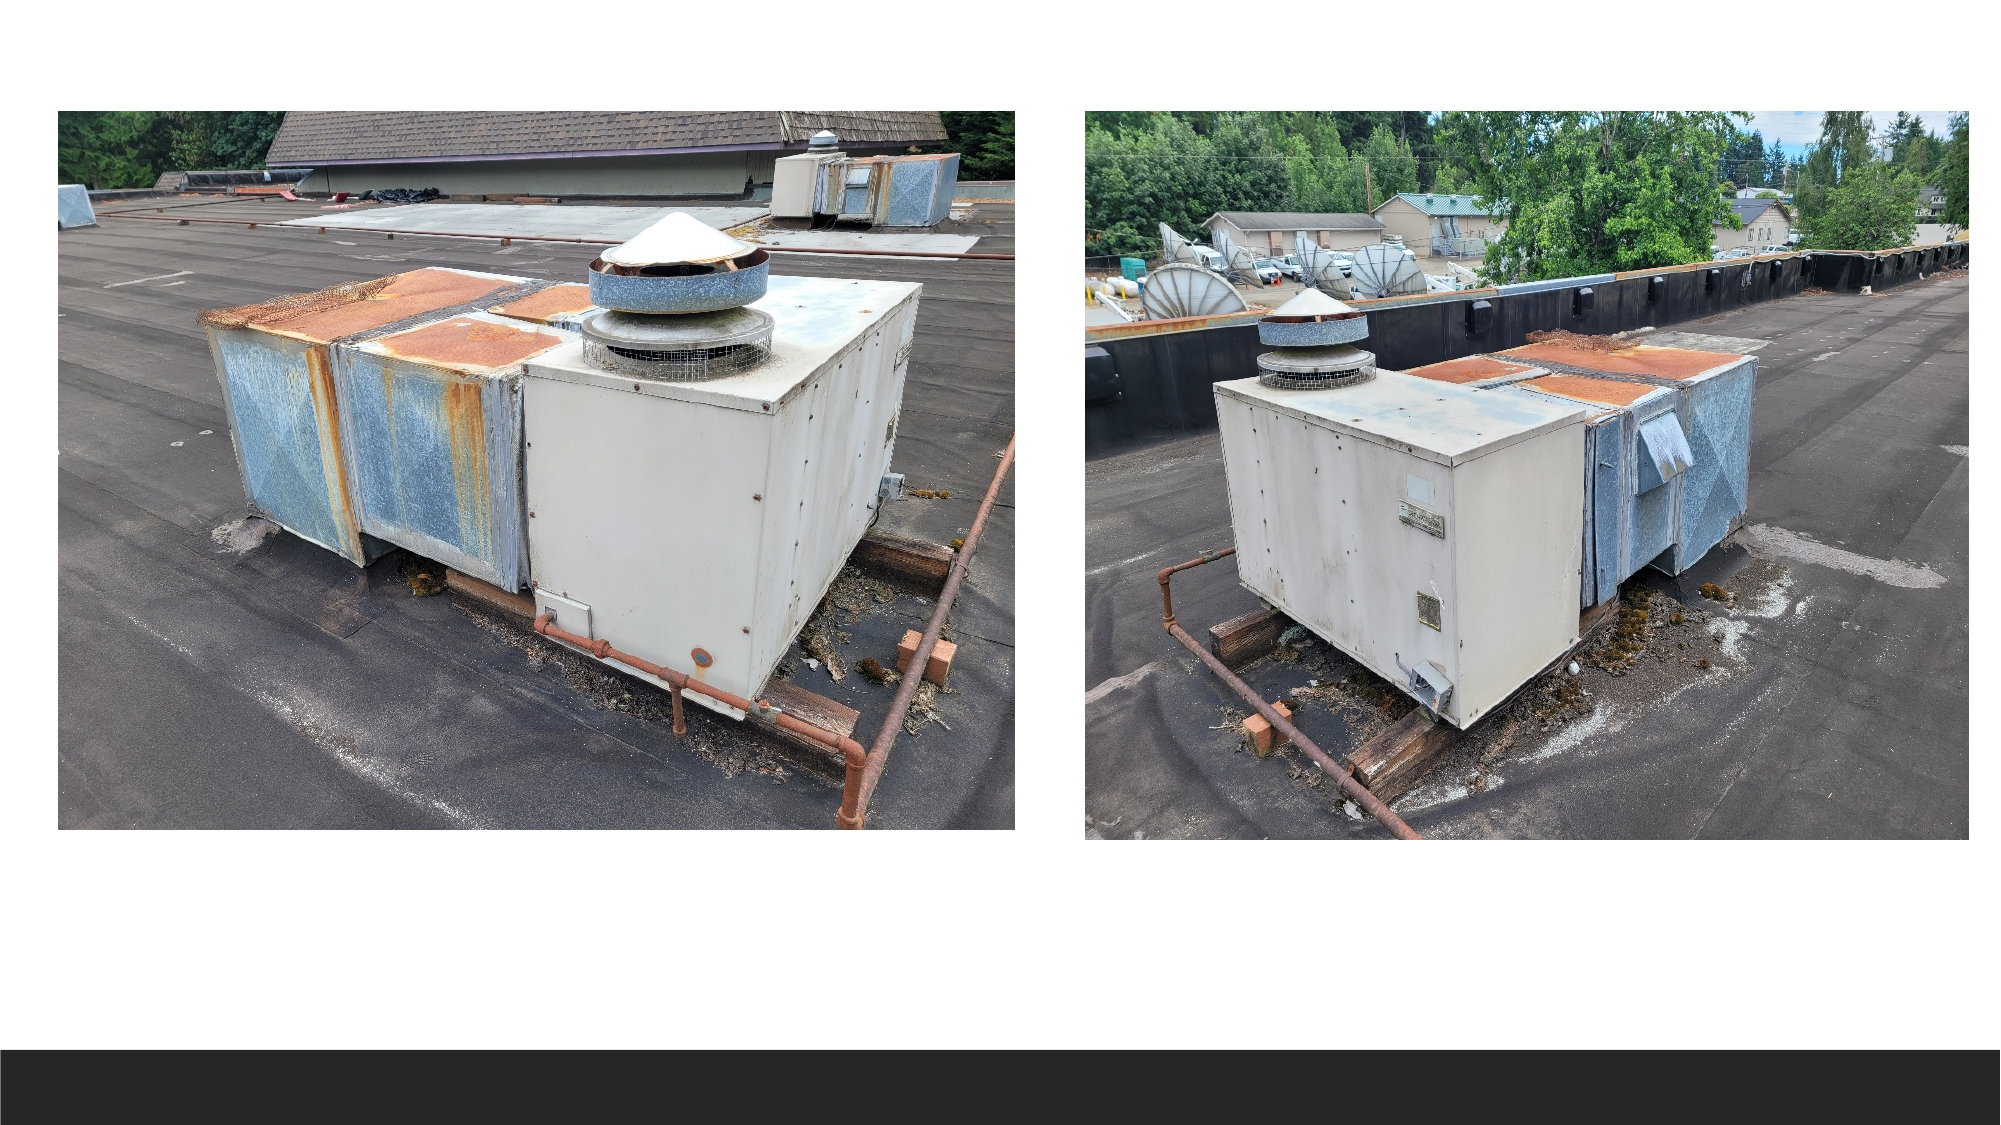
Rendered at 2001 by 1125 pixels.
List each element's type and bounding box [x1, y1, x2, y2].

picture [57, 111, 1016, 830]
picture [1085, 111, 1970, 840]
